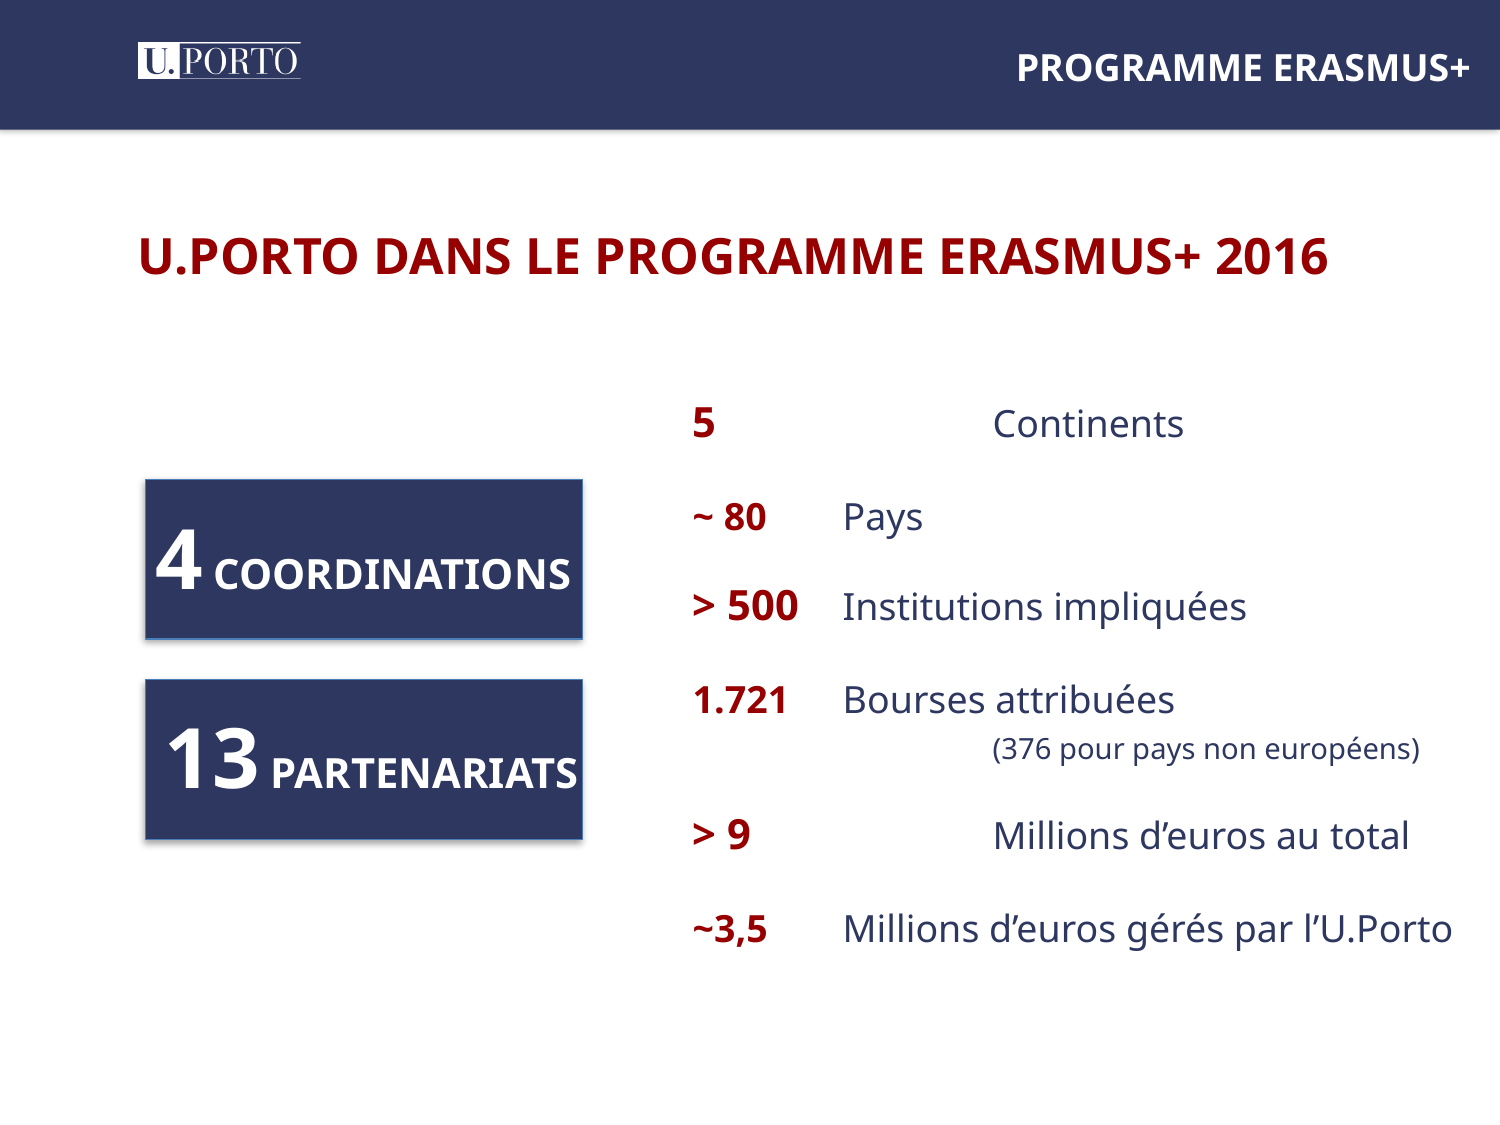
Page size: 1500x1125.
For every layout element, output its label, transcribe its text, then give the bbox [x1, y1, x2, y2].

text_box [145, 479, 583, 498]
text_box 5 Continents ~ 80 Pays > 500 Institutions impliquées 1.721 Bourses attribuées (376 pour pays non européens) > 9 Millions d’euros au total ~3,5 Millions d’euros gérés par l’U.Porto [678, 346, 1500, 1004]
text_box U.Porto DANS LE programmE Erasmus+ 2016 [138, 224, 1440, 416]
text_box 13 PARTENARIATS [149, 697, 594, 813]
text_box [145, 679, 583, 840]
text_box 4 COORDINATIONS [140, 498, 587, 614]
text_box PROGRAMME ERASMUS+ [1000, 36, 1486, 97]
text_box [145, 614, 583, 640]
